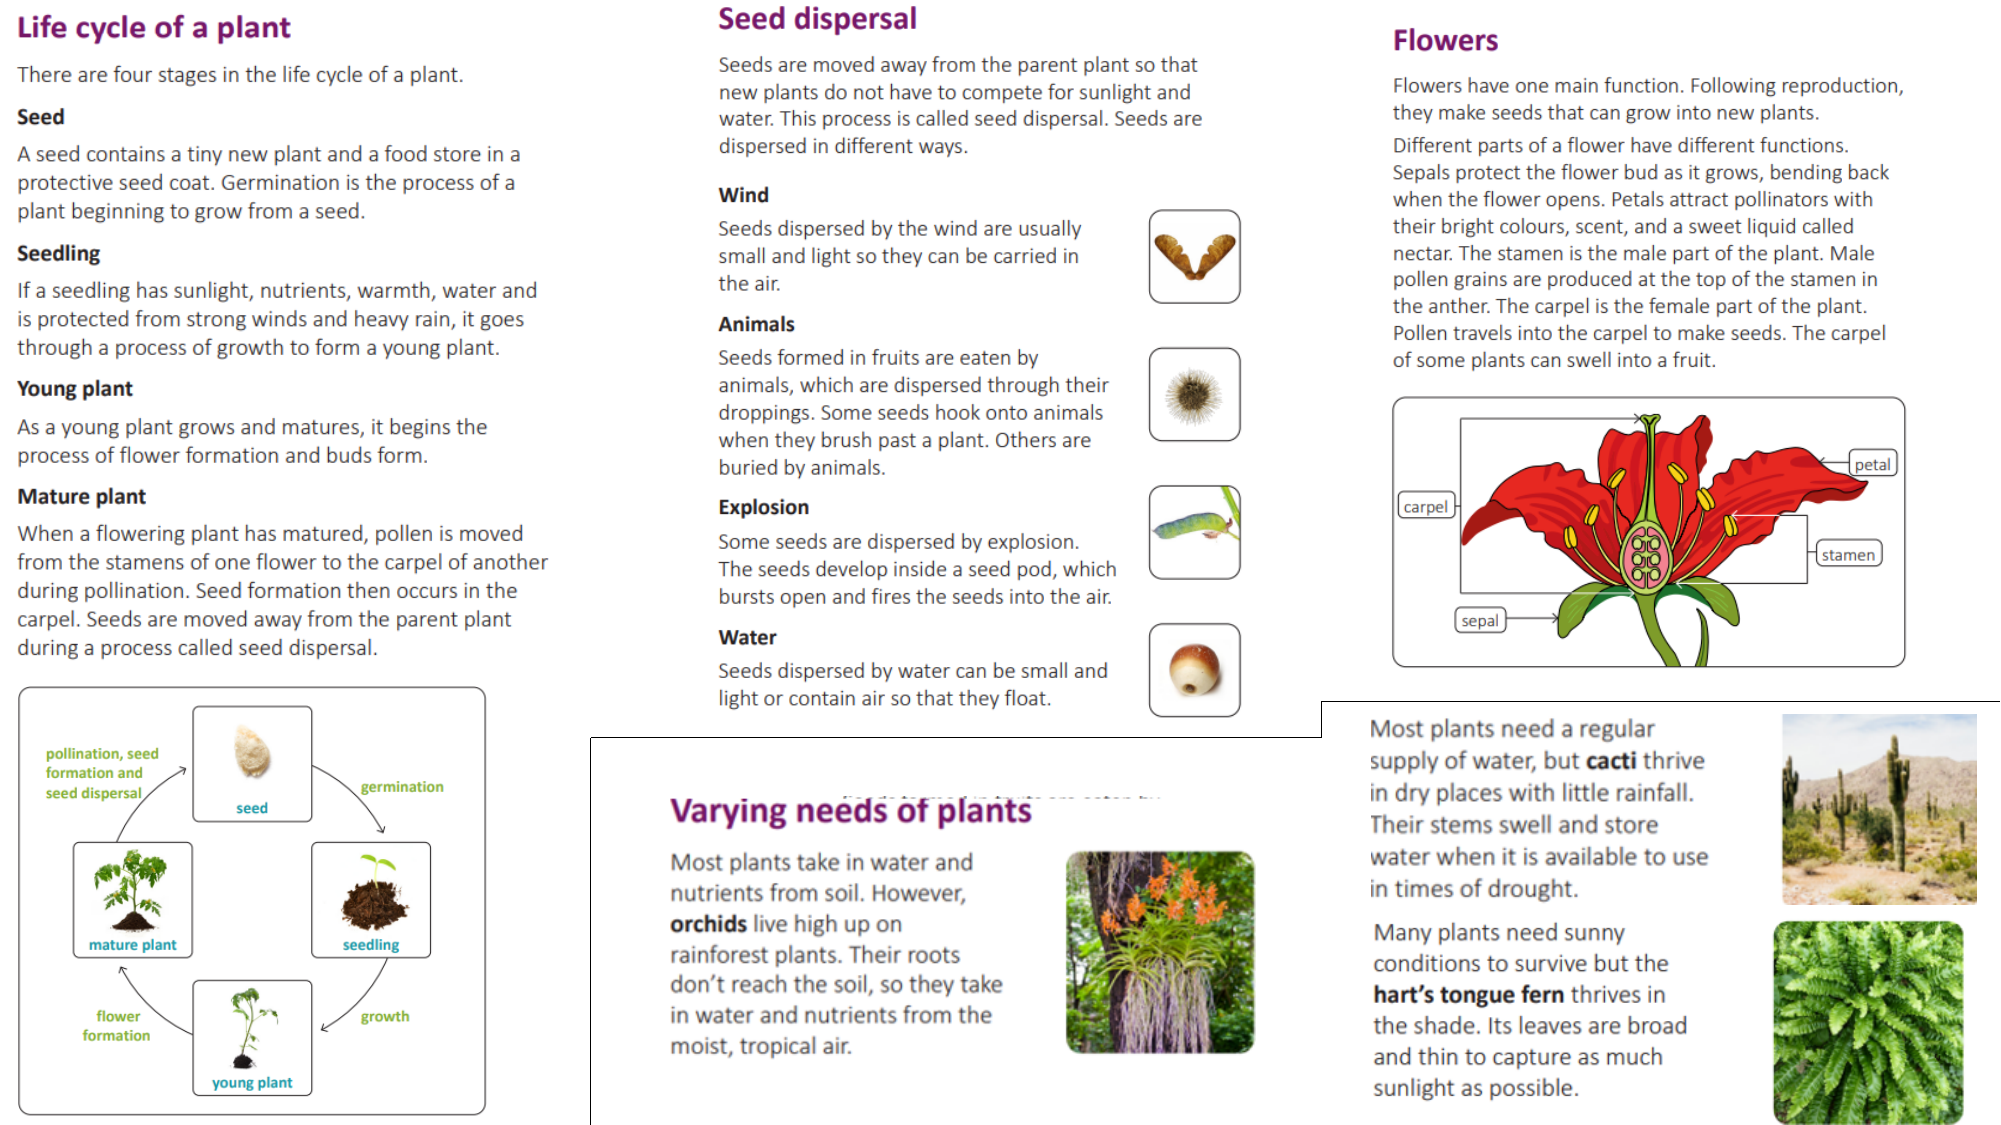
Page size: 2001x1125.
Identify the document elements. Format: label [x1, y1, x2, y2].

picture [0, 0, 552, 675]
picture [666, 796, 1256, 1066]
picture [16, 684, 492, 1125]
picture [701, 0, 1246, 721]
picture [1371, 714, 1977, 905]
picture [1371, 14, 1923, 685]
picture [1371, 915, 1973, 1125]
